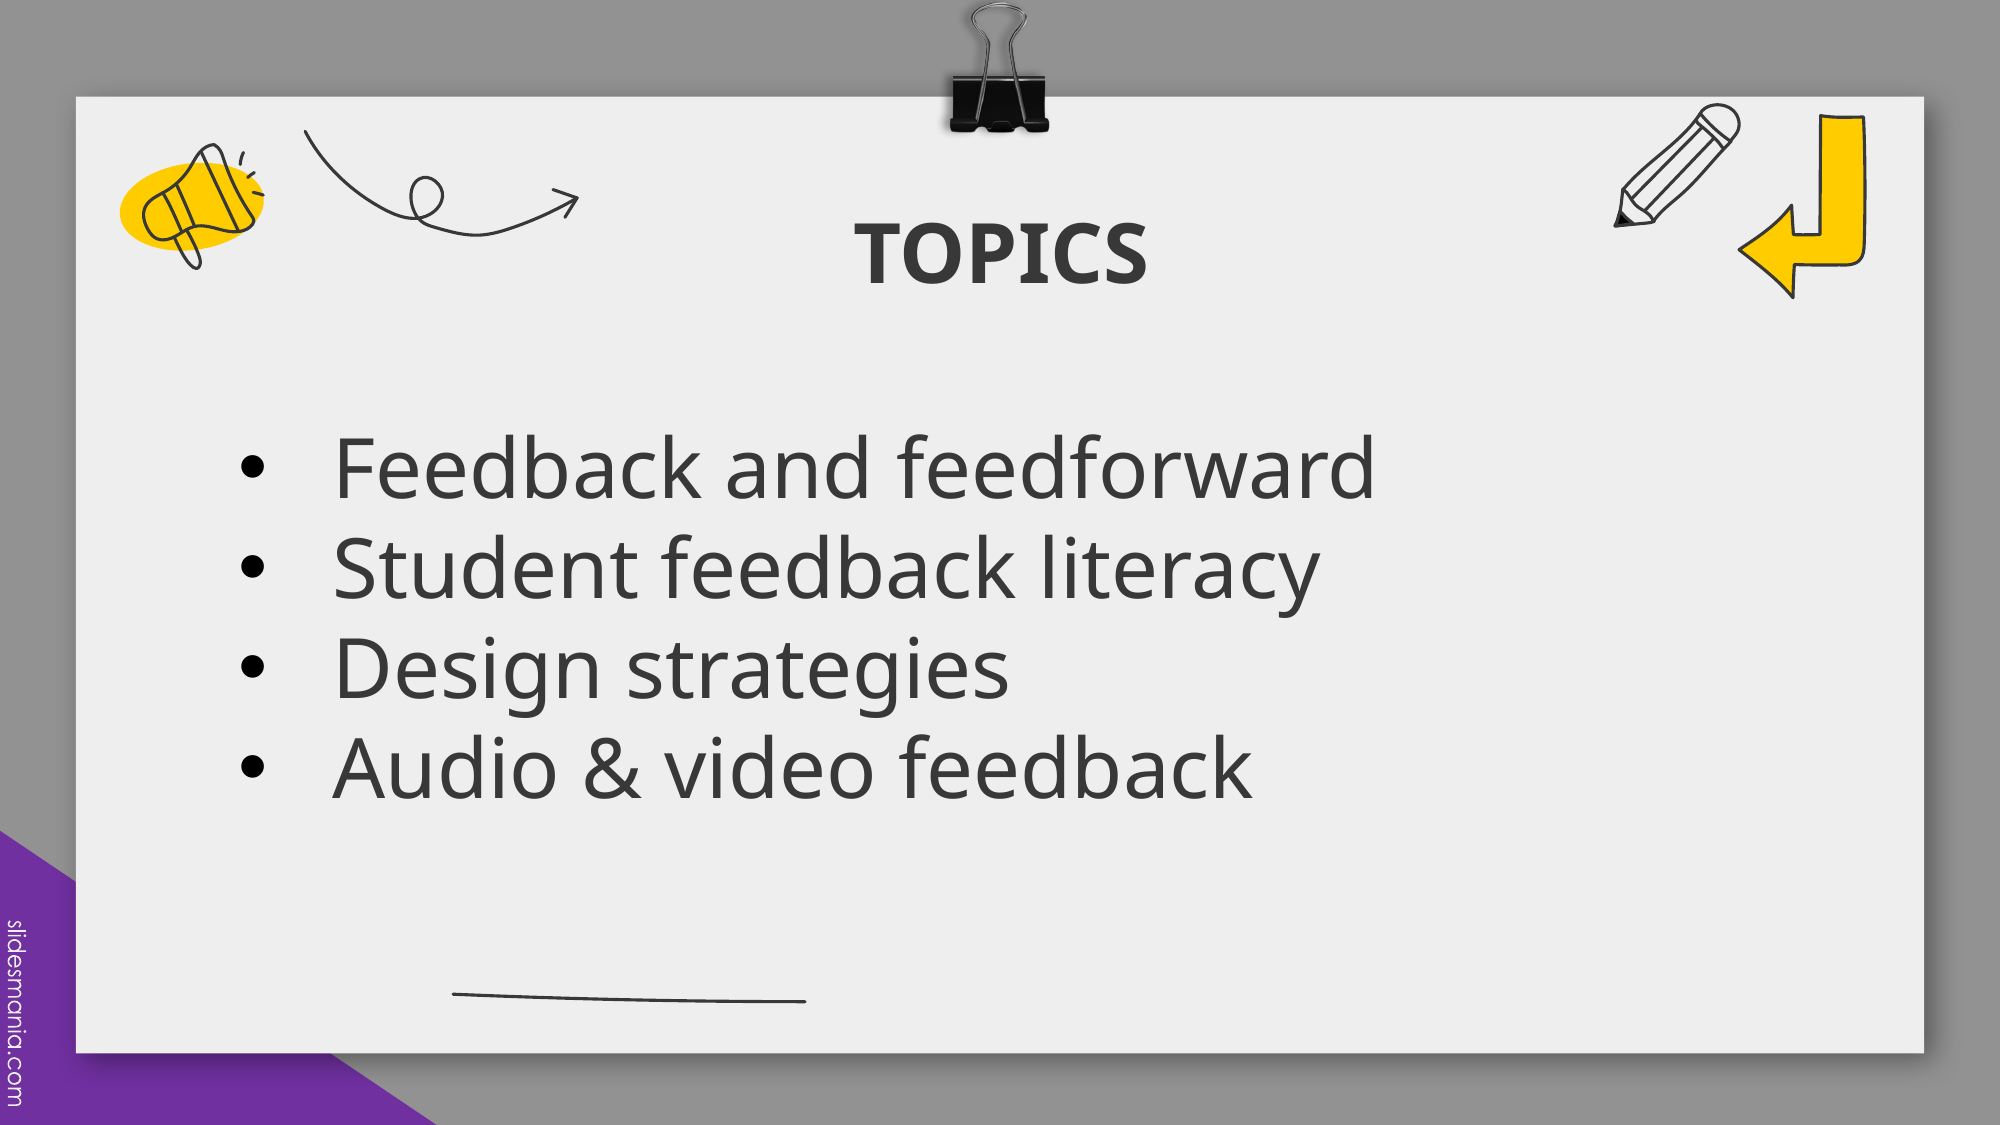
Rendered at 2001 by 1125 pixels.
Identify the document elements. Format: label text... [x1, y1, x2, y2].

picture [845, 0, 1154, 147]
title TOPICS [137, 180, 1865, 298]
text_box Feedback and feedforward Student feedback literacy Design strategies Audio & video feedback [223, 408, 1930, 823]
text_box [453, 994, 806, 1002]
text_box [307, 123, 576, 238]
